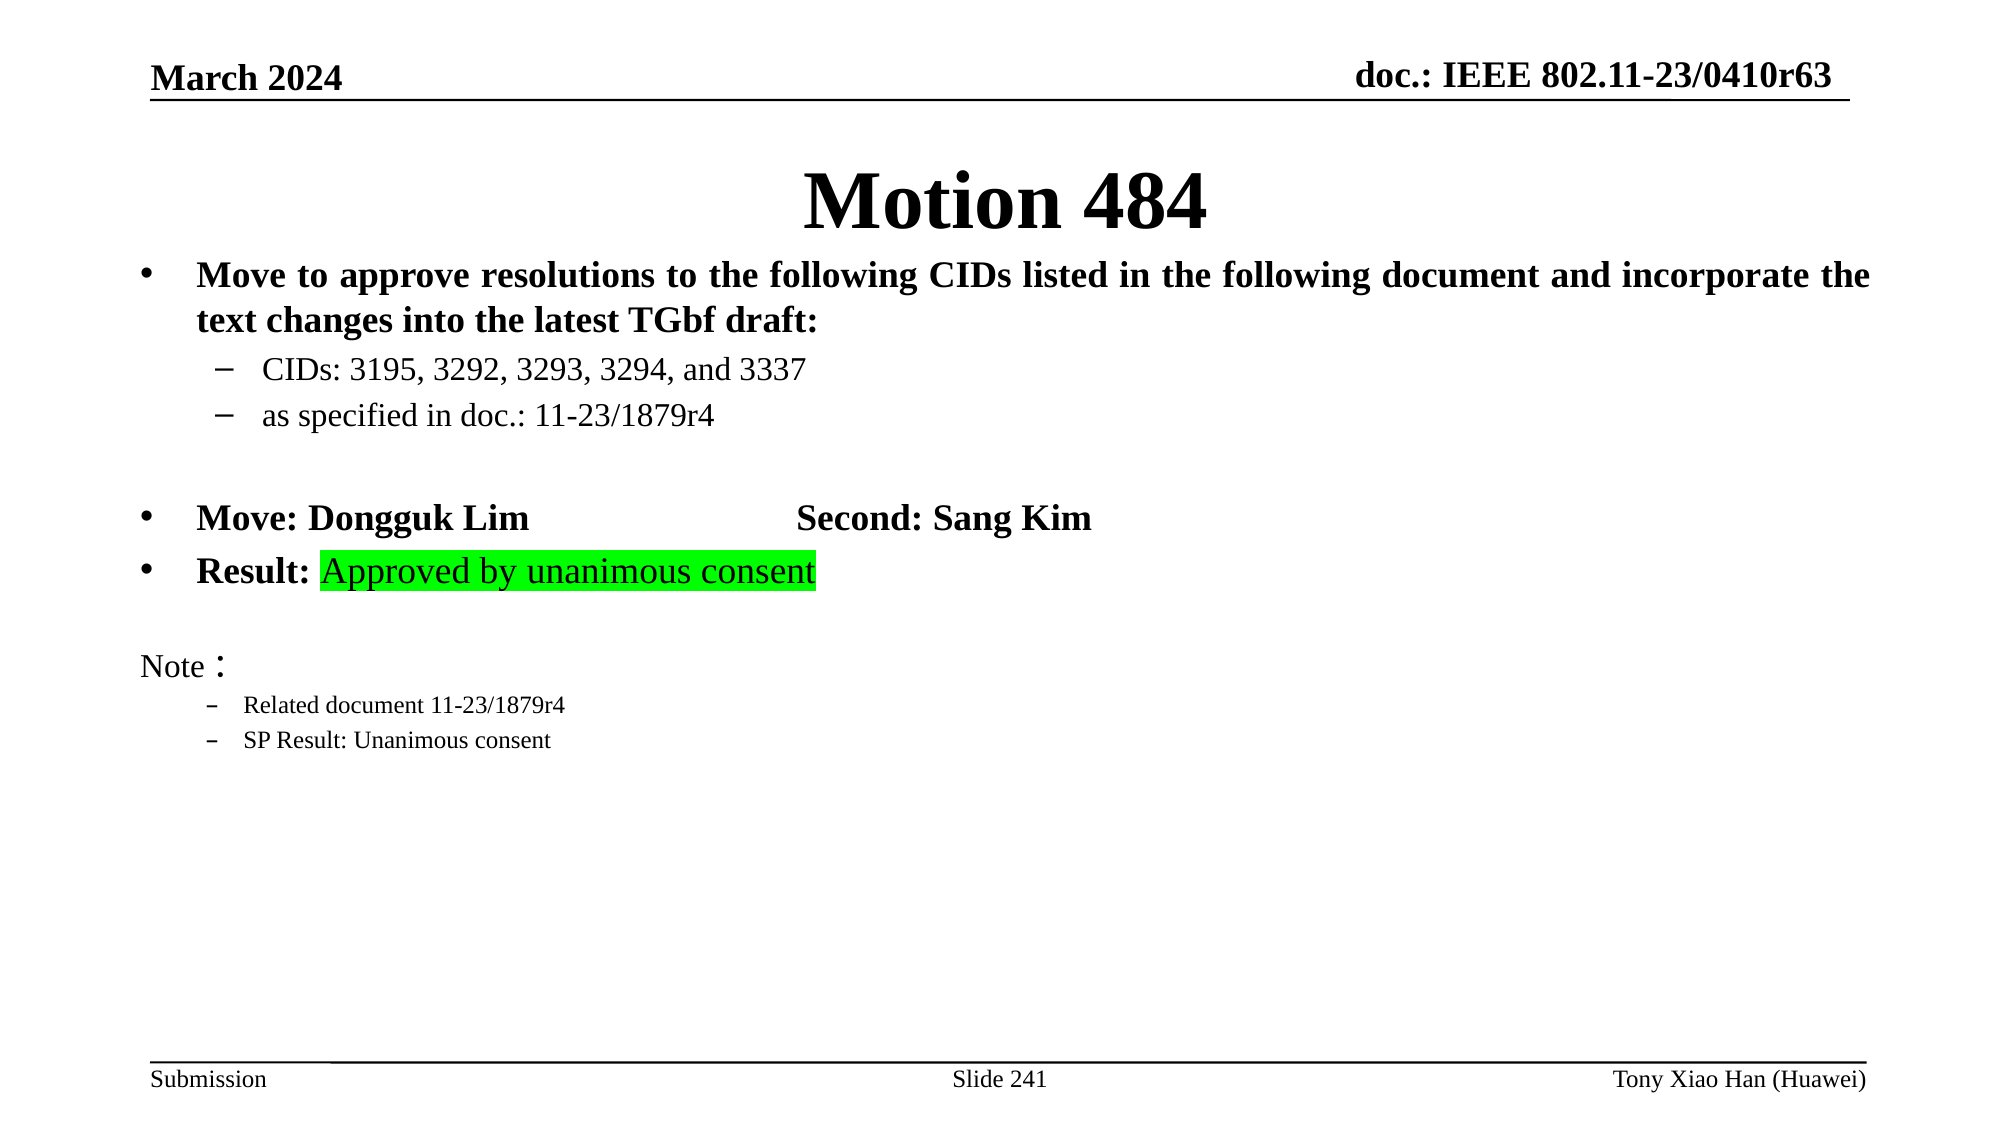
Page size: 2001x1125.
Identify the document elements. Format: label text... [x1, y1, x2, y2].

text_box Motion 484 [368, 137, 1644, 212]
text_box Move to approve resolutions to the following CIDs listed in the following document and incorporate the text changes into the latest TGbf draft: CIDs: 3195, 3292, 3293, 3294, and 3337 as specified in doc.: 11-23/1879r4 Move: Dongguk Lim Second: Sang Kim Result: Approved by unanimous consent Note： Related document 11-23/1879r4 SP Result: Unanimous consent [125, 212, 1888, 988]
